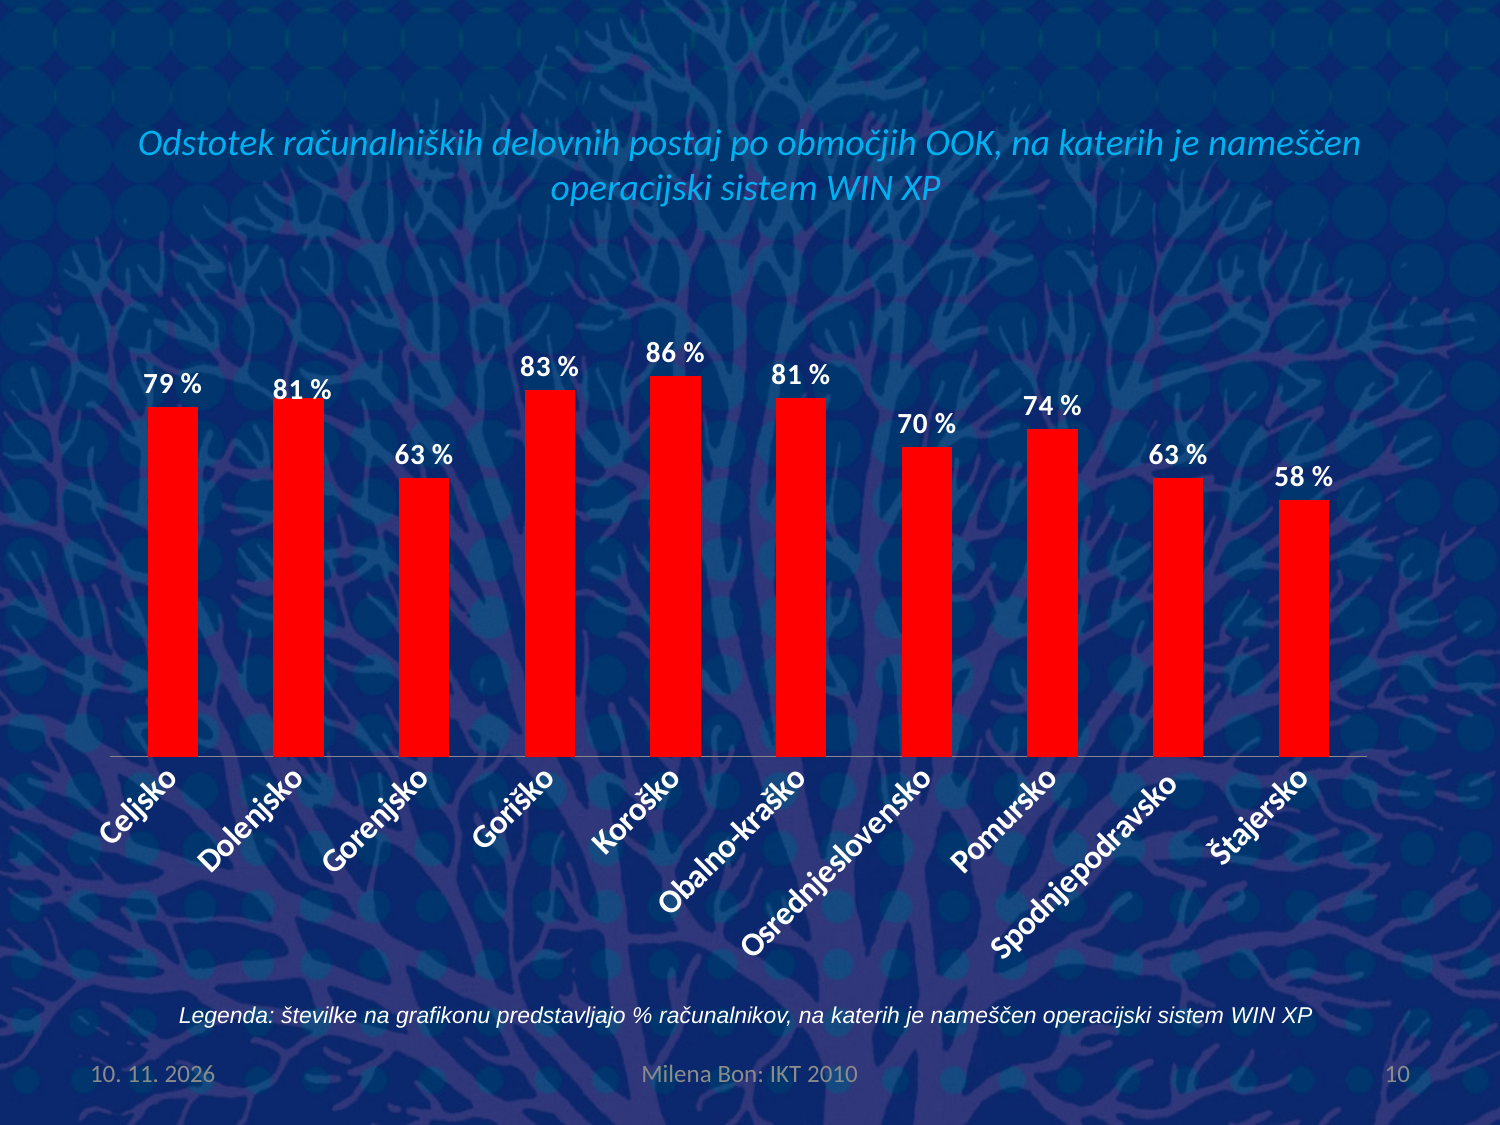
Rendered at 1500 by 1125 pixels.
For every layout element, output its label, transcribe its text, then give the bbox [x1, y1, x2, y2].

picture [0, 0, 1500, 1125]
text_box Legenda: številke na grafikonu predstavljajo % računalnikov, na katerih je nameščen operacijski sistem WIN XP [164, 1001, 1334, 1036]
footer Milena Bon: IKT 2010 [512, 1042, 988, 1103]
slide_number 10 [1074, 1042, 1425, 1103]
title Odstotek računalniških delovnih postaj po območjih OOK, na katerih je nameščen operacijski sistem WIN XP [74, 93, 1426, 233]
chart [73, 250, 1425, 994]
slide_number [75, 1042, 425, 1103]
